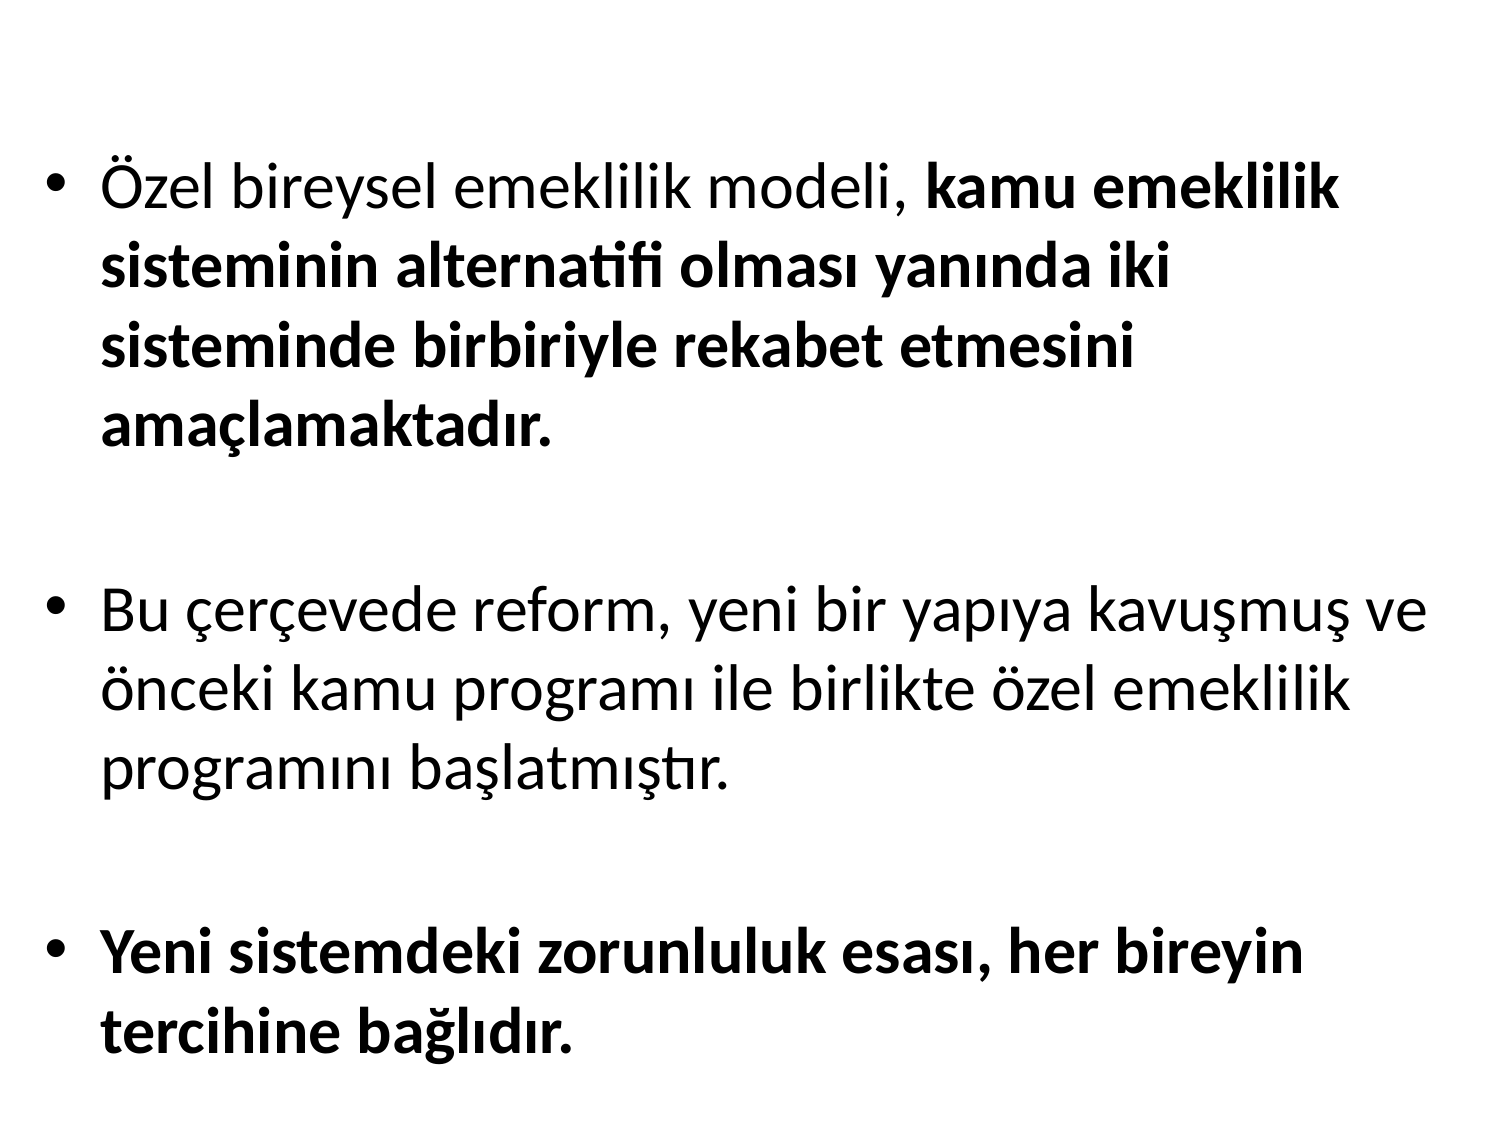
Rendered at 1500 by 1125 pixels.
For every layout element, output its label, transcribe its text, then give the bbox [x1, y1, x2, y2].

list Özel bireysel emeklilik modeli, kamu emeklilik sisteminin alternatifi olması yanında iki sisteminde birbiriyle rekabet etmesini amaçlamaktadır. Bu çerçevede reform, yeni bir yapıya kavuşmuş ve önceki kamu programı ile birlikte özel emeklilik programını başlatmıştır. Yeni sistemdeki zorunluluk esası, her bireyin tercihine bağlıdır. [29, 42, 1459, 1083]
